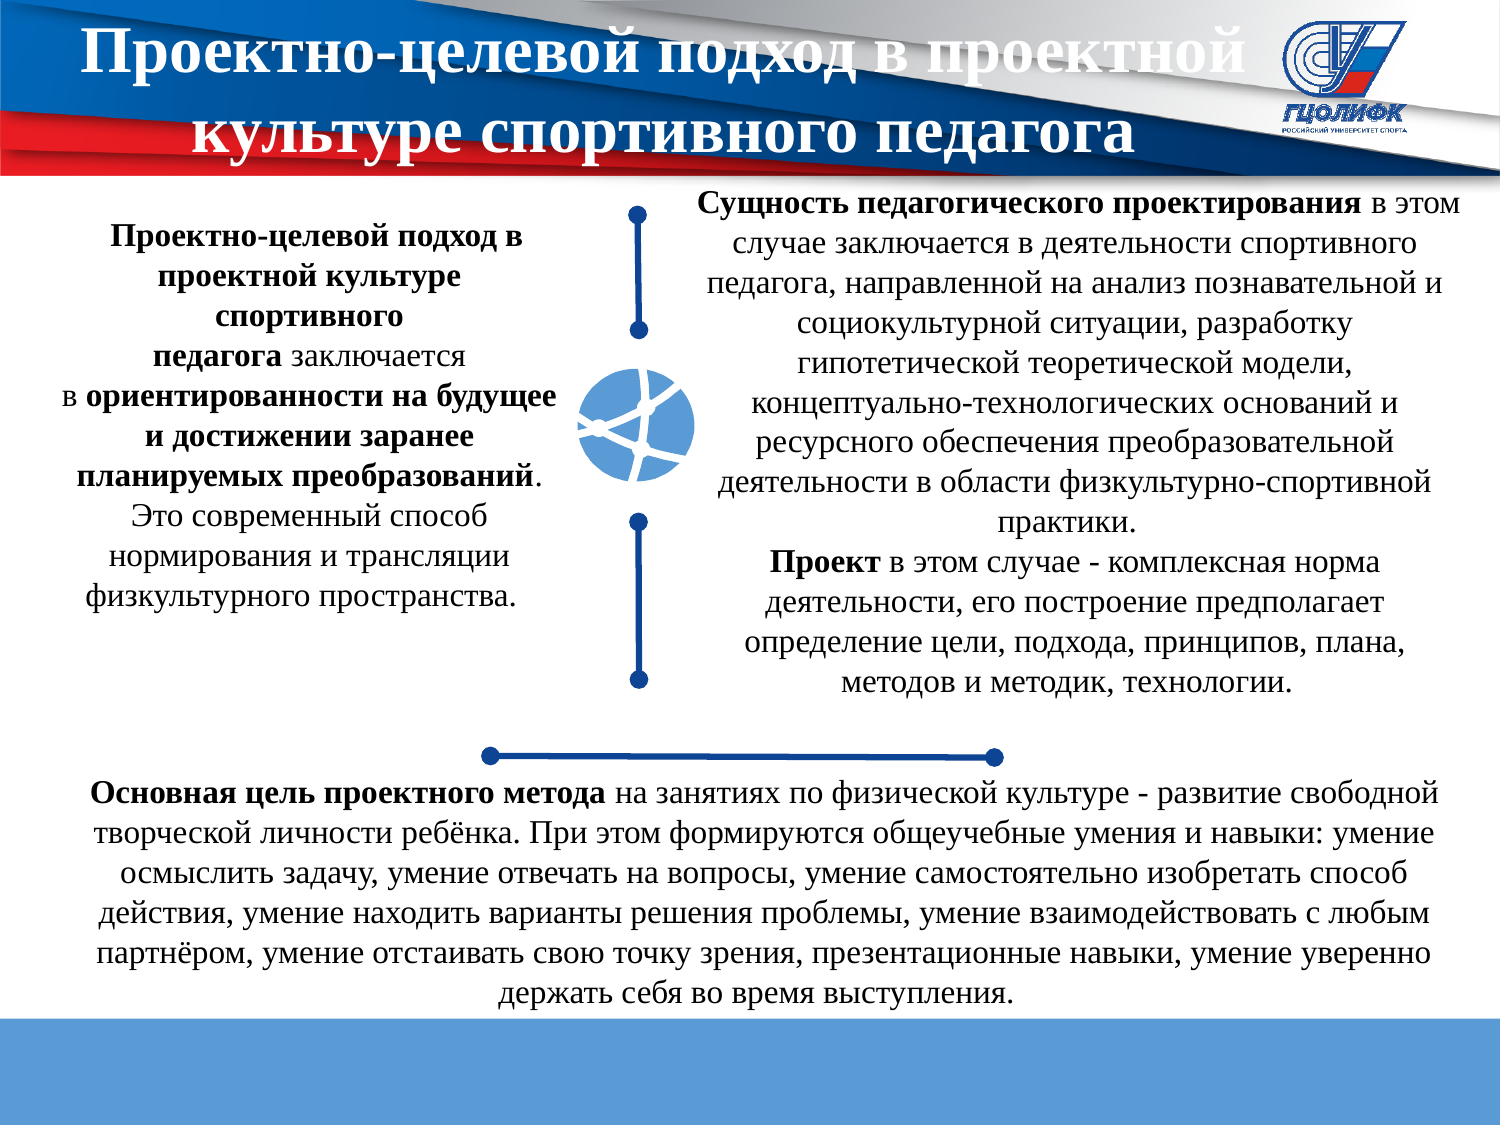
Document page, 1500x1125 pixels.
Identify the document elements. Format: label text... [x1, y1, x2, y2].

text_box Сущность педагогического проектирования в этом случае заключается в деятельности спортивного педагога, направленной на анализ познавательной и социокультурной ситуации, разработку гипотетической теоретической модели, концептуально-технологических оснований и ресурсного обеспечения преобразовательной деятельности в области физкультурно-спортивной практики. Проект в этом случае - комплексная норма деятельности, его построение предполагает определение цели, подхода, принципов, плана, методов и методик, технологии. [674, 193, 1476, 765]
text_box [607, 415, 641, 443]
text_box [579, 368, 641, 422]
text_box Основная цель проектного метода на занятиях по физической культуре - развитие свободной творческой личности ребёнка. При этом формируются общеучебные умения и навыки: умение осмыслить задачу, умение отвечать на вопросы, умение самостоятельно изобретать способ действия, умение находить варианты решения проблемы, умение взаимодействовать с любым партнёром, умение отстаивать свою точку зрения, презентационные навыки, умение уверенно держать себя во время выступления. [51, 765, 1479, 1017]
picture [0, 0, 1500, 193]
text_box [577, 421, 588, 431]
text_box [636, 455, 680, 482]
text_box [646, 369, 675, 400]
text_box [646, 388, 695, 456]
text_box [579, 434, 635, 482]
text_box Проектно-целевой подход в проектной культуре спортивного педагога заключается в ориентированности на будущее и достижении заранее планируемых преобразований. Это современный способ нормирования и трансляции физкультурного пространства. [49, 207, 570, 724]
text_box [0, 1017, 1500, 1125]
